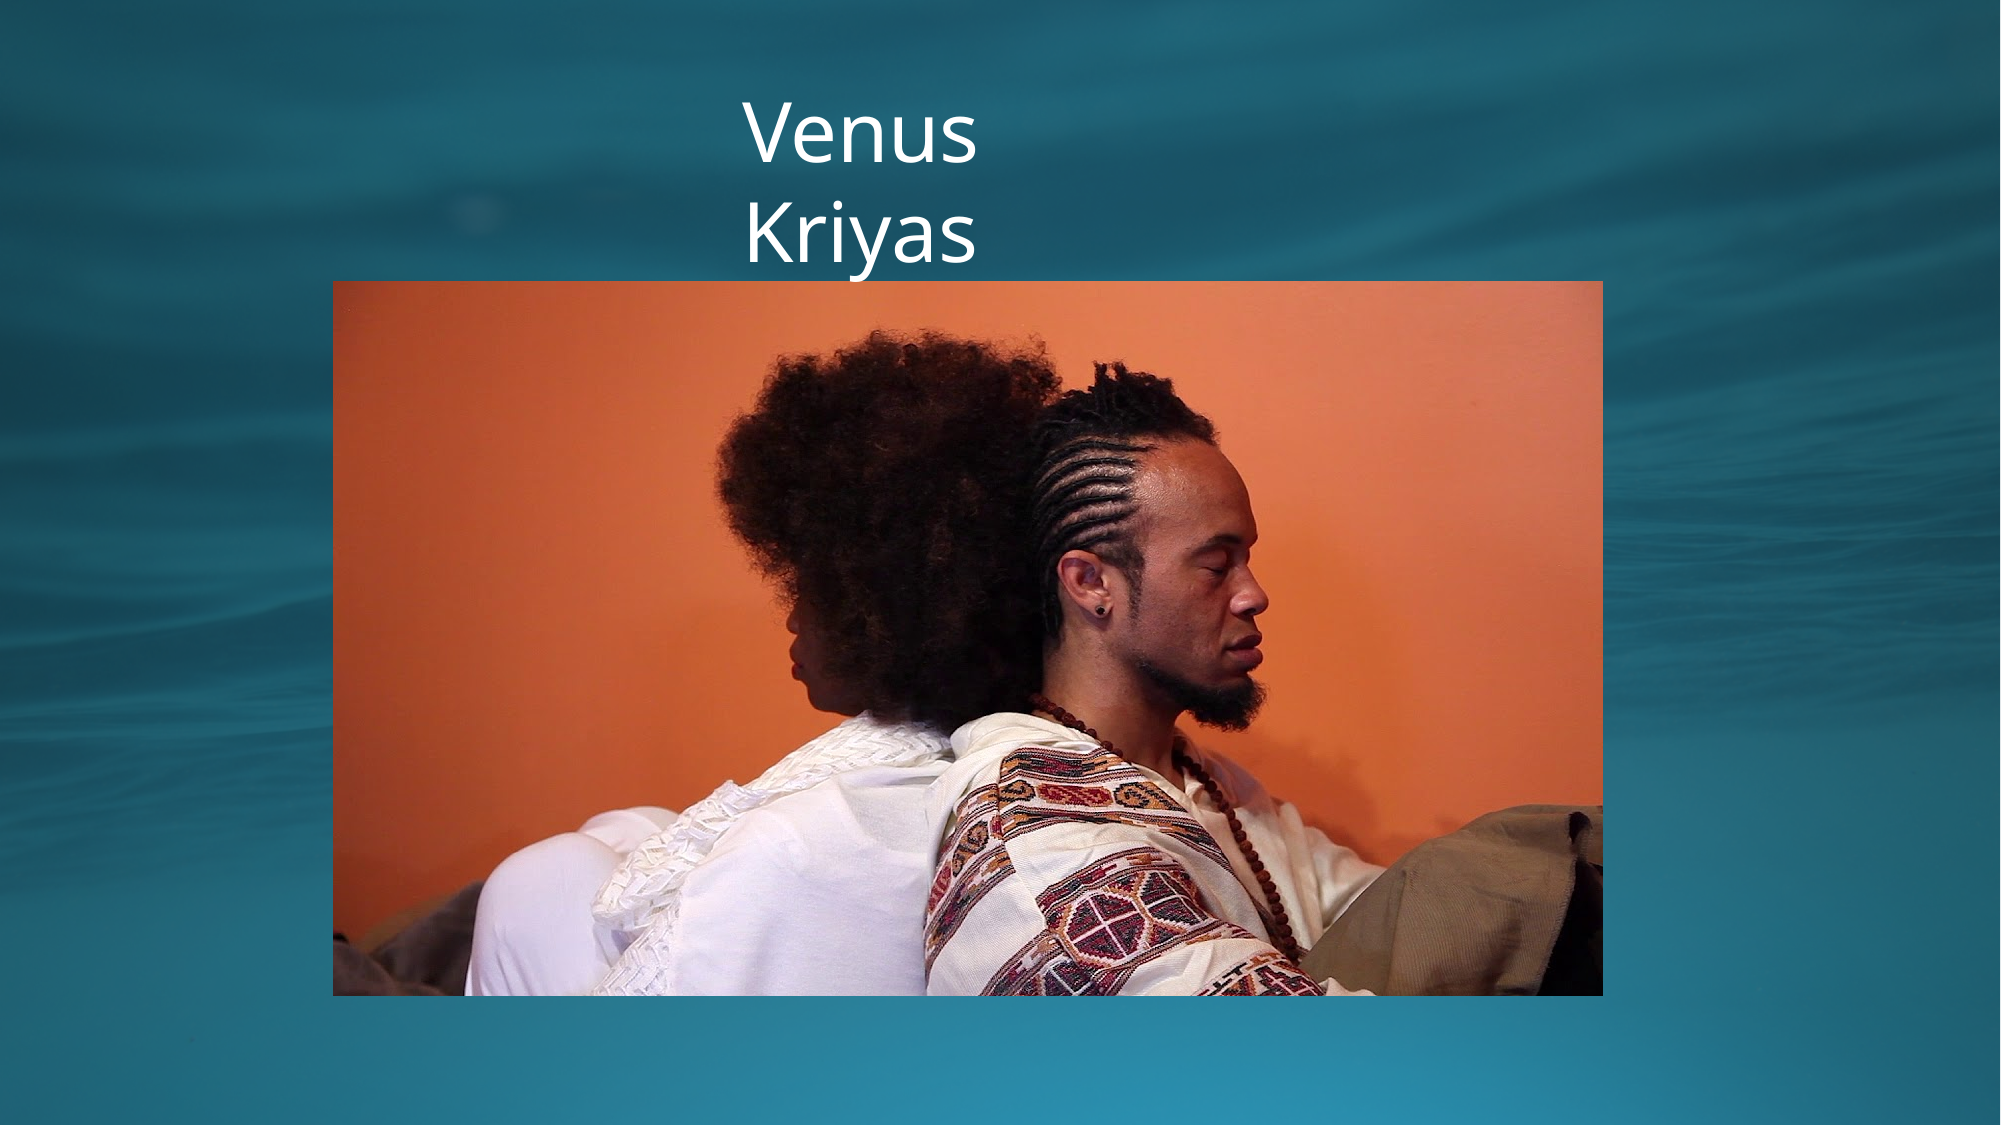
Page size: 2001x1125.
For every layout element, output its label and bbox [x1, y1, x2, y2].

picture [0, 0, 2001, 1125]
list [333, 281, 1603, 996]
